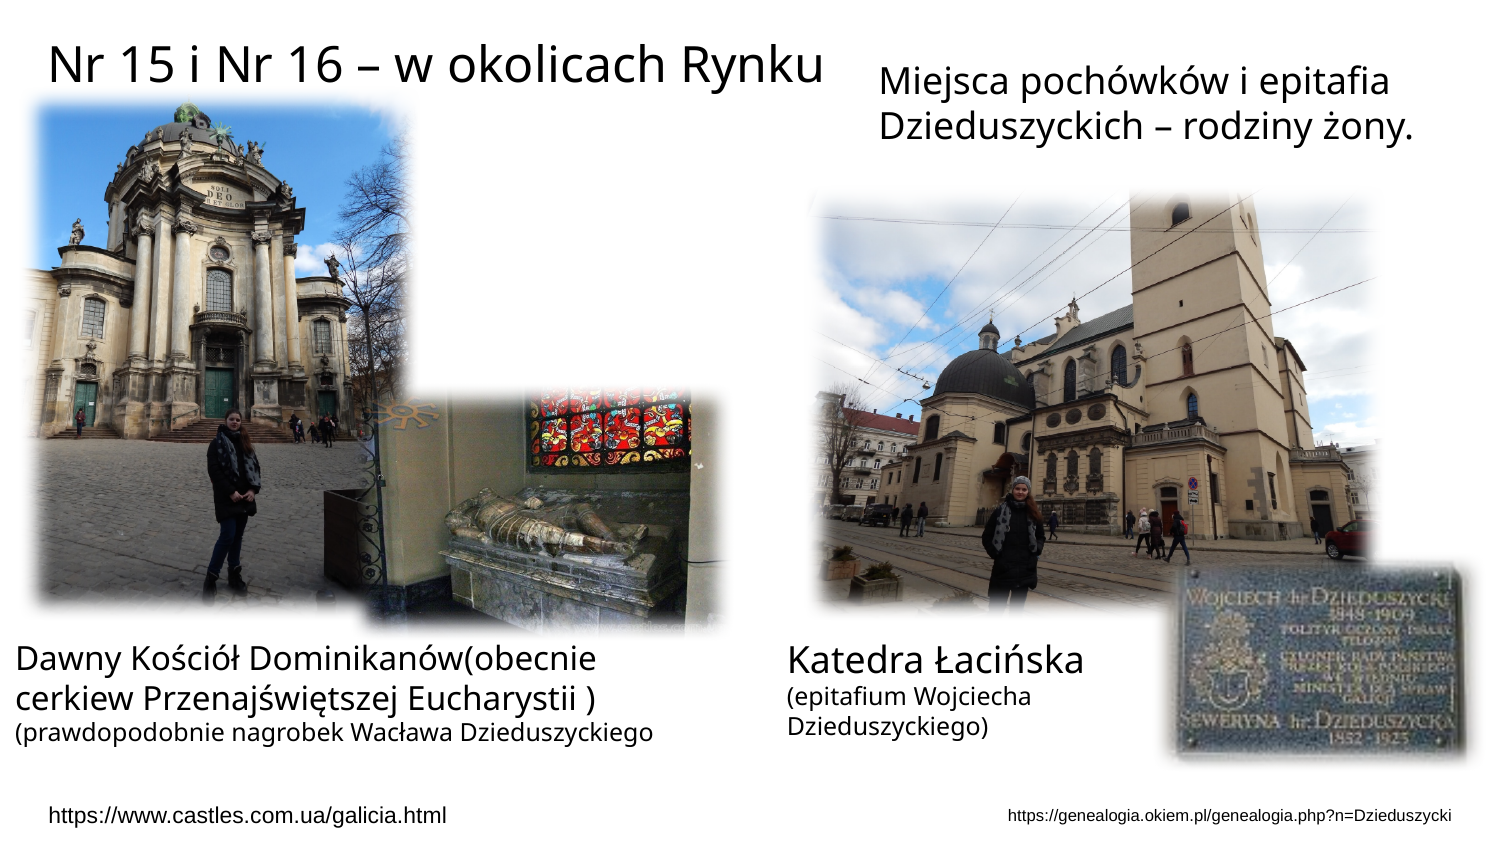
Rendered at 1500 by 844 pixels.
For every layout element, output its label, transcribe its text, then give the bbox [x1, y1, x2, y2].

title Nr 15 і Nr 16 – w okolicach Rynku [16, 9, 1415, 104]
text_box Dawny Kościół Dominikanów(obecnie cerkiew Przenajświętszej Eucharystii ) (prawdopodobnie nagrobek Wacława Dzieduszyckiego [0, 621, 735, 773]
picture [804, 185, 1488, 773]
list Katedra Łacińska (epitafium Wojciecha Dzieduszyckiego) [771, 620, 1146, 772]
text_box https://www.castles.com.ua/galicia.html [33, 793, 664, 836]
picture [18, 86, 735, 642]
text_box https://genealogia.okiem.pl/genealogia.php?n=Dzieduszycki [993, 797, 1482, 833]
text_box Miejsca pochówków i epitafia Dzieduszyckich – rodziny żony. [863, 49, 1472, 155]
